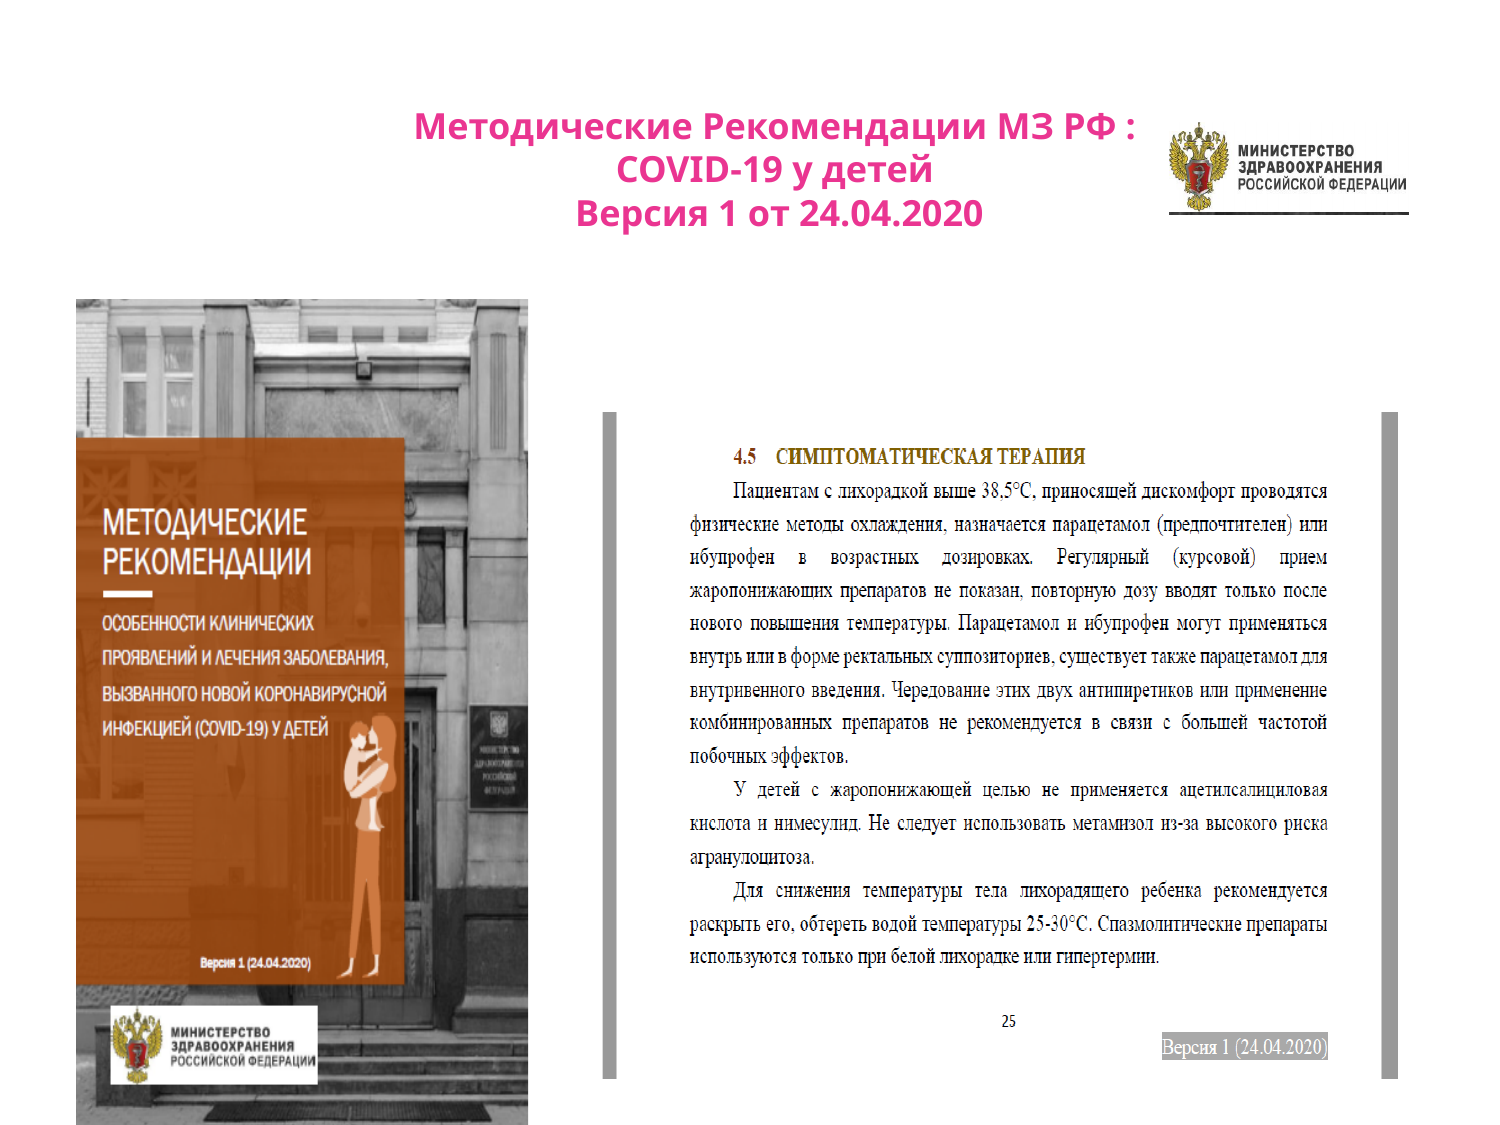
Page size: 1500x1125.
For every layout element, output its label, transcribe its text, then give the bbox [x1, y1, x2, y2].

picture [602, 411, 1398, 1079]
title Методические Рекомендации МЗ РФ : COVID-19 у детей Версия 1 от 24.04.2020 [103, 59, 1468, 278]
picture [75, 299, 529, 1125]
picture [1169, 122, 1409, 215]
